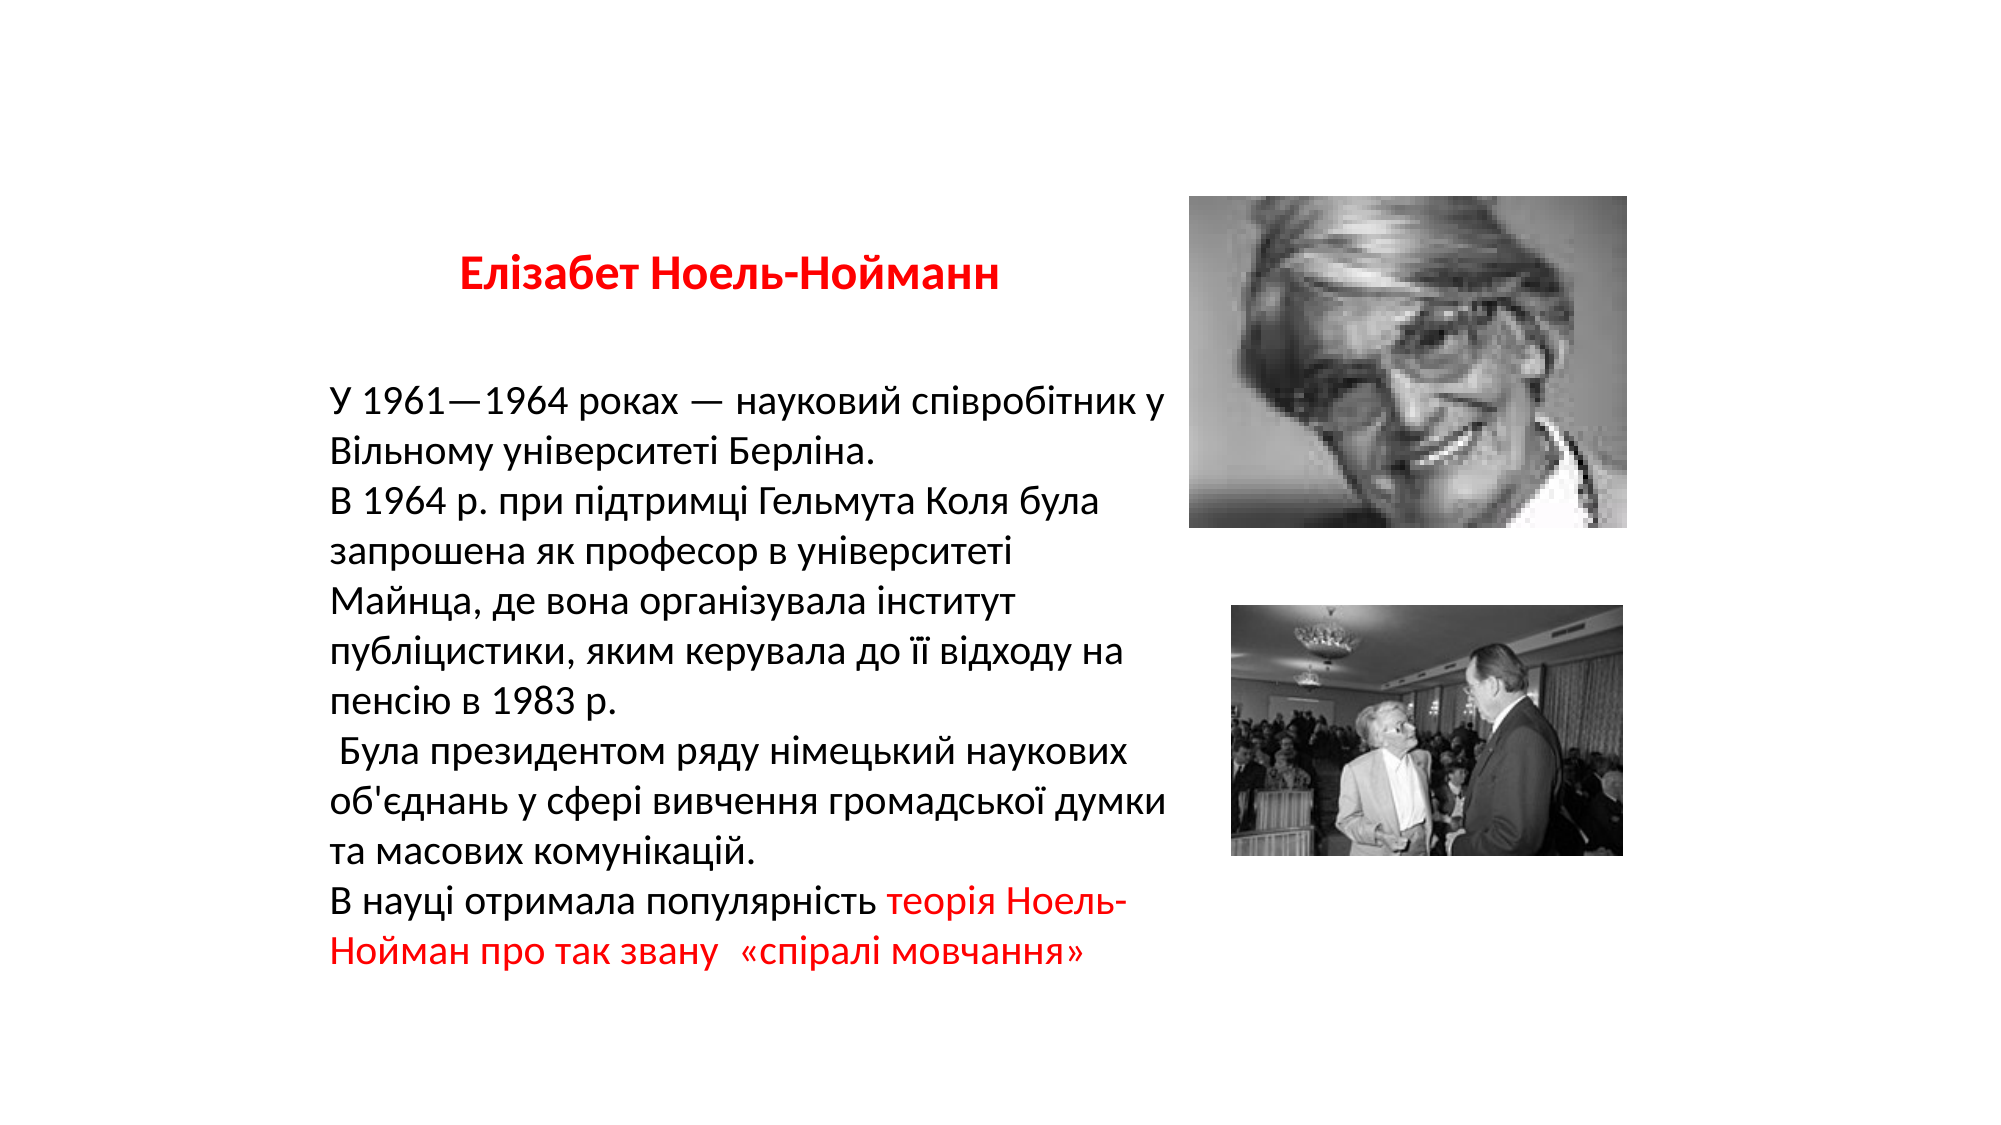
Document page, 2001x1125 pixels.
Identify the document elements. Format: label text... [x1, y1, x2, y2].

text_box Елізабет Ноель-Нойманн [444, 231, 1059, 307]
text_box У 1961—1964 роках — науковий співробітник у Вільному університеті Берліна. В 1964 р. при підтримці Гельмута Коля була запрошена як професор в університеті Майнца, де вона організувала інститут публіцистики, яким керувала до її відходу на пенсію в 1983 р. Була президентом ряду німецький наукових об'єднань у сфері вивчення громадської думки та масових комунікацій. В науці отримала популярність теорія Ноель-Нойман про так звану «спіралі мовчання» [314, 365, 1189, 981]
picture [1188, 196, 1627, 528]
picture [1231, 605, 1623, 856]
